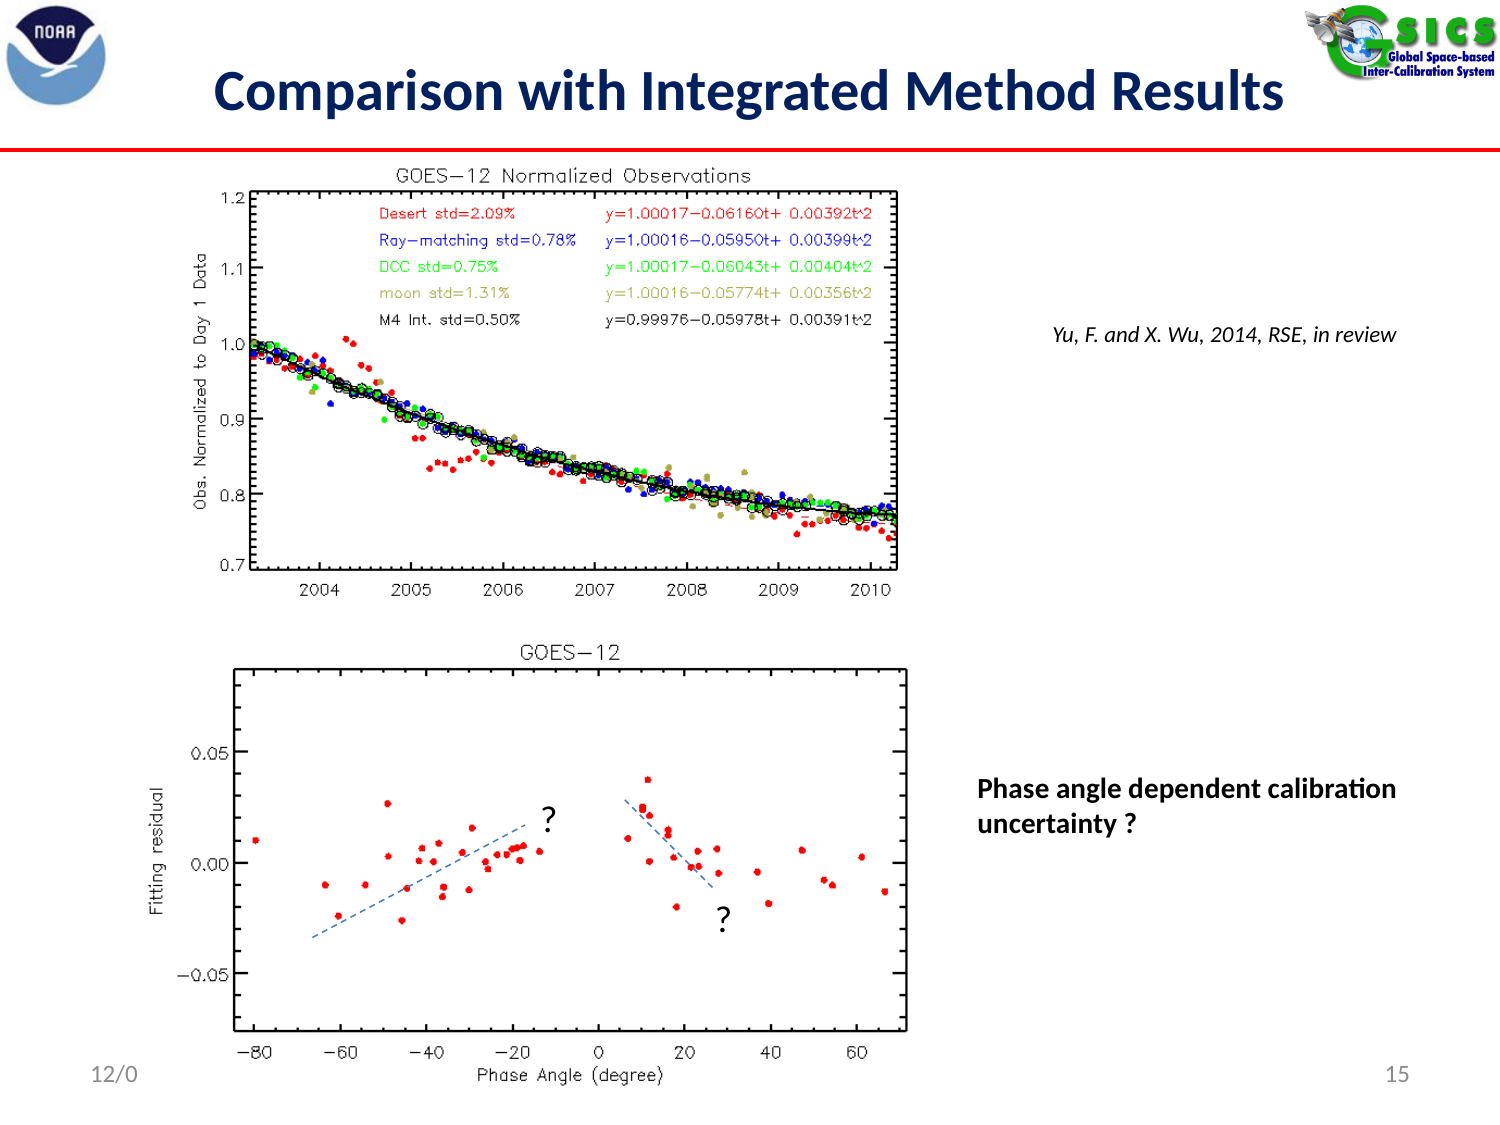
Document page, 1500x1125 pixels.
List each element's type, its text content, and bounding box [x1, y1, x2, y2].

text_box Yu, F. and X. Wu, 2014, RSE, in review [1037, 312, 1438, 355]
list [174, 162, 935, 597]
slide_number 15 [1074, 1042, 1425, 1103]
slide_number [75, 1042, 425, 1103]
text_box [624, 799, 713, 888]
picture [137, 624, 948, 1088]
text_box Phase angle dependent calibration uncertainty ? [962, 762, 1450, 848]
picture [0, 0, 113, 113]
picture [1299, 0, 1500, 82]
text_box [312, 824, 526, 938]
title Comparison with Integrated Method Results [75, 37, 1425, 138]
